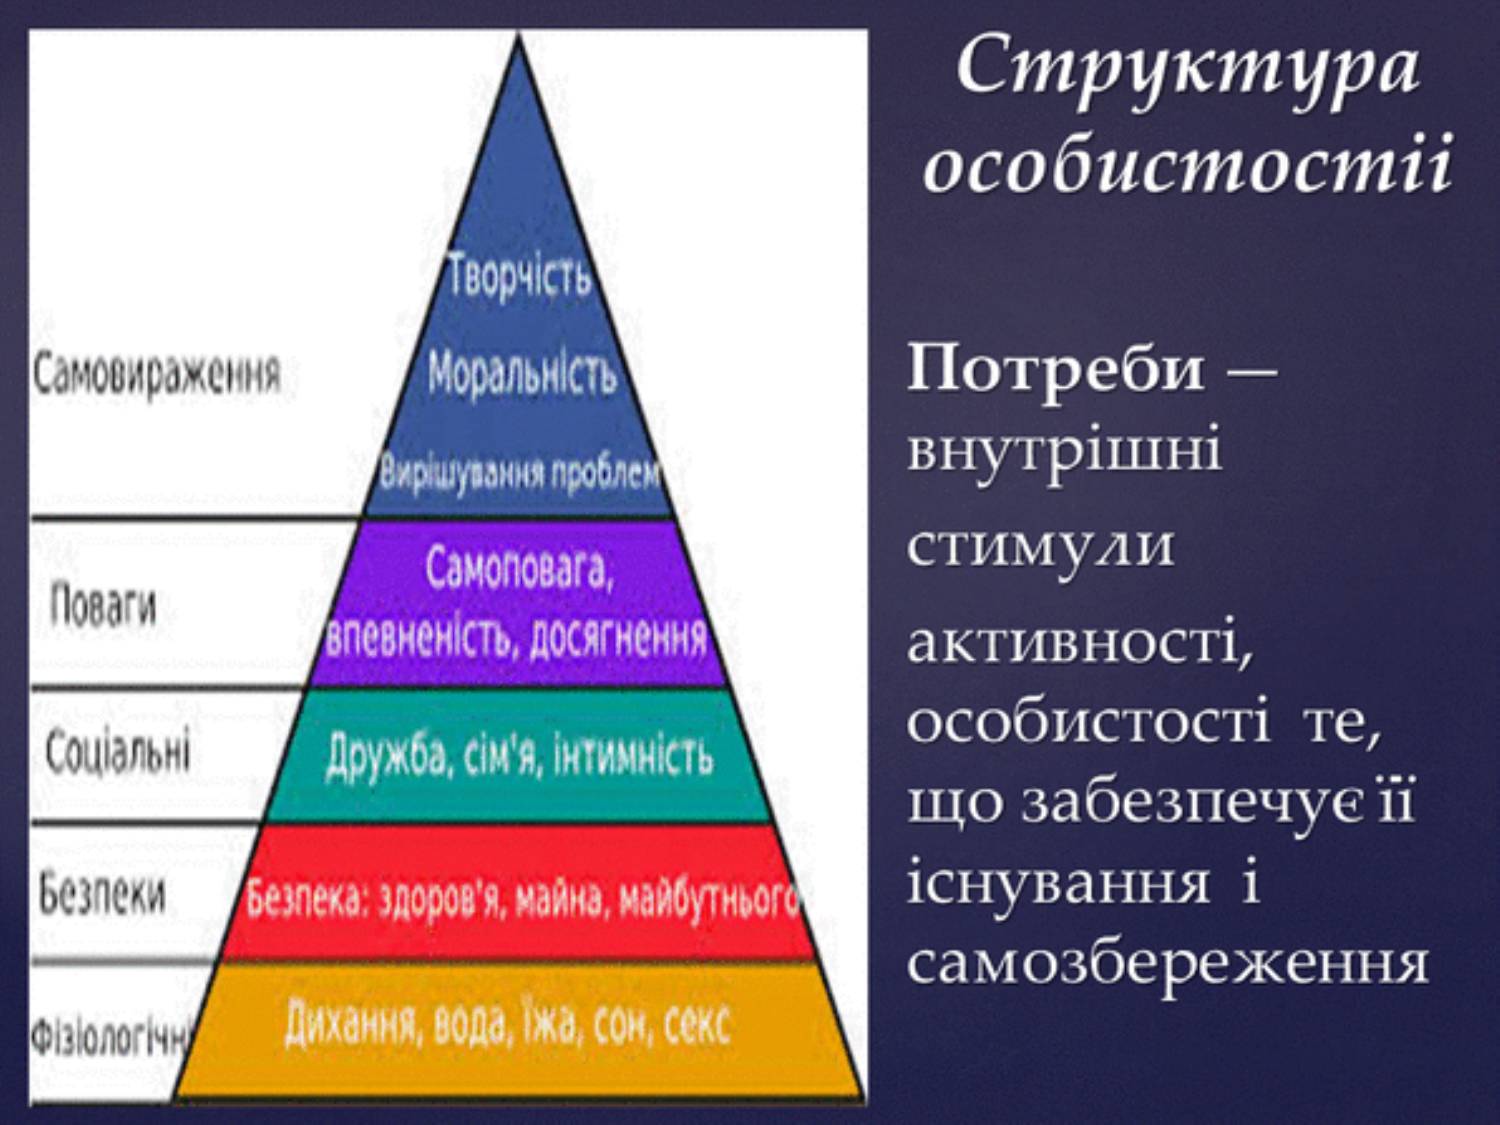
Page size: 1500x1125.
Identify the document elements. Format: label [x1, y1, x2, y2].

list [0, 0, 1500, 1125]
